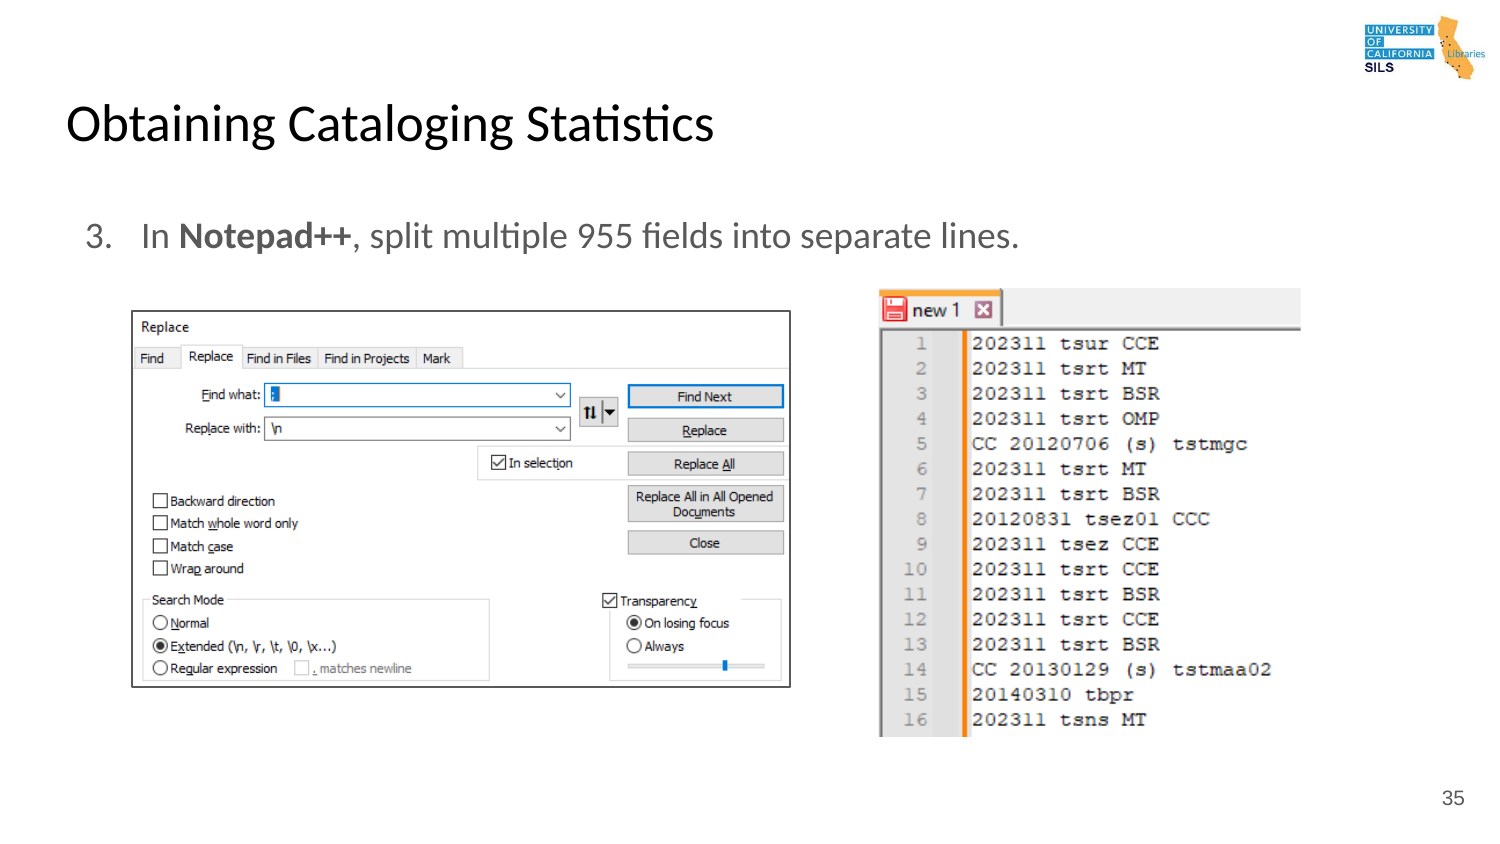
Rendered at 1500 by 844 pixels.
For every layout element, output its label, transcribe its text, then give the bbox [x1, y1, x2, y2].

list In Notepad++, split multiple 955 fields into separate lines. [51, 189, 1449, 750]
slide_number 35 [1389, 764, 1480, 830]
picture [878, 288, 1301, 737]
picture [1355, 8, 1493, 88]
title Obtaining Cataloging Statistics [51, 72, 1449, 167]
picture [132, 311, 790, 687]
